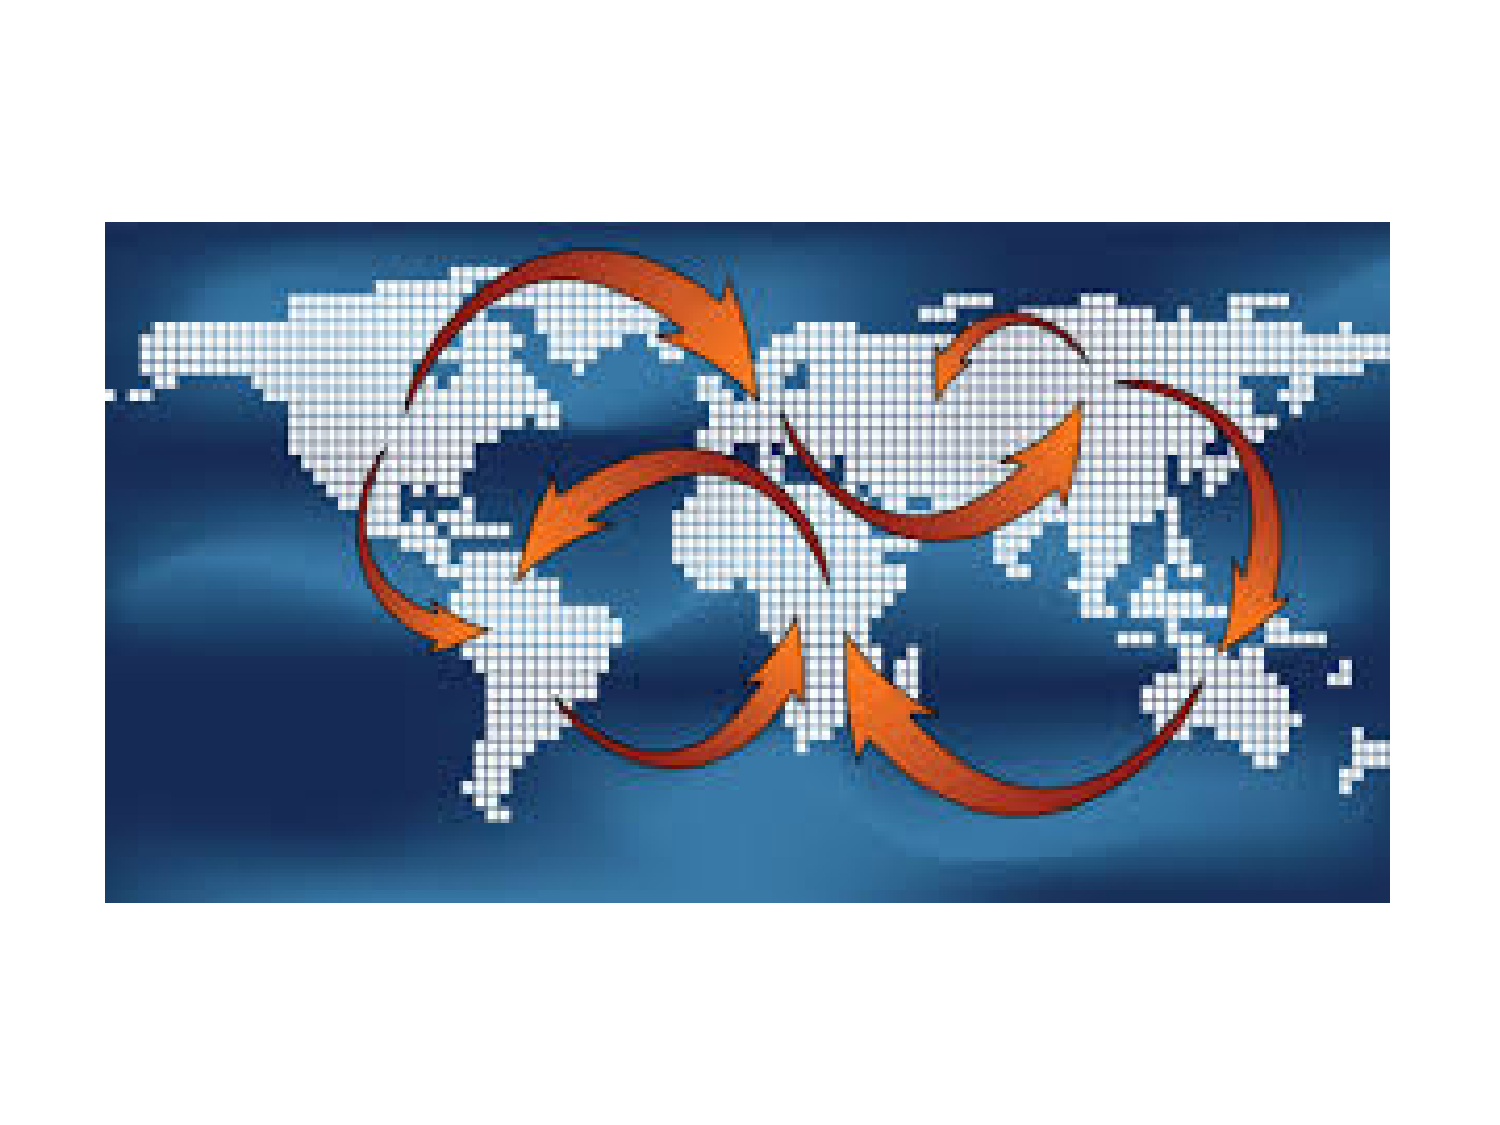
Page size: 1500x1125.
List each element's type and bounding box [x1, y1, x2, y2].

list [105, 222, 1390, 903]
